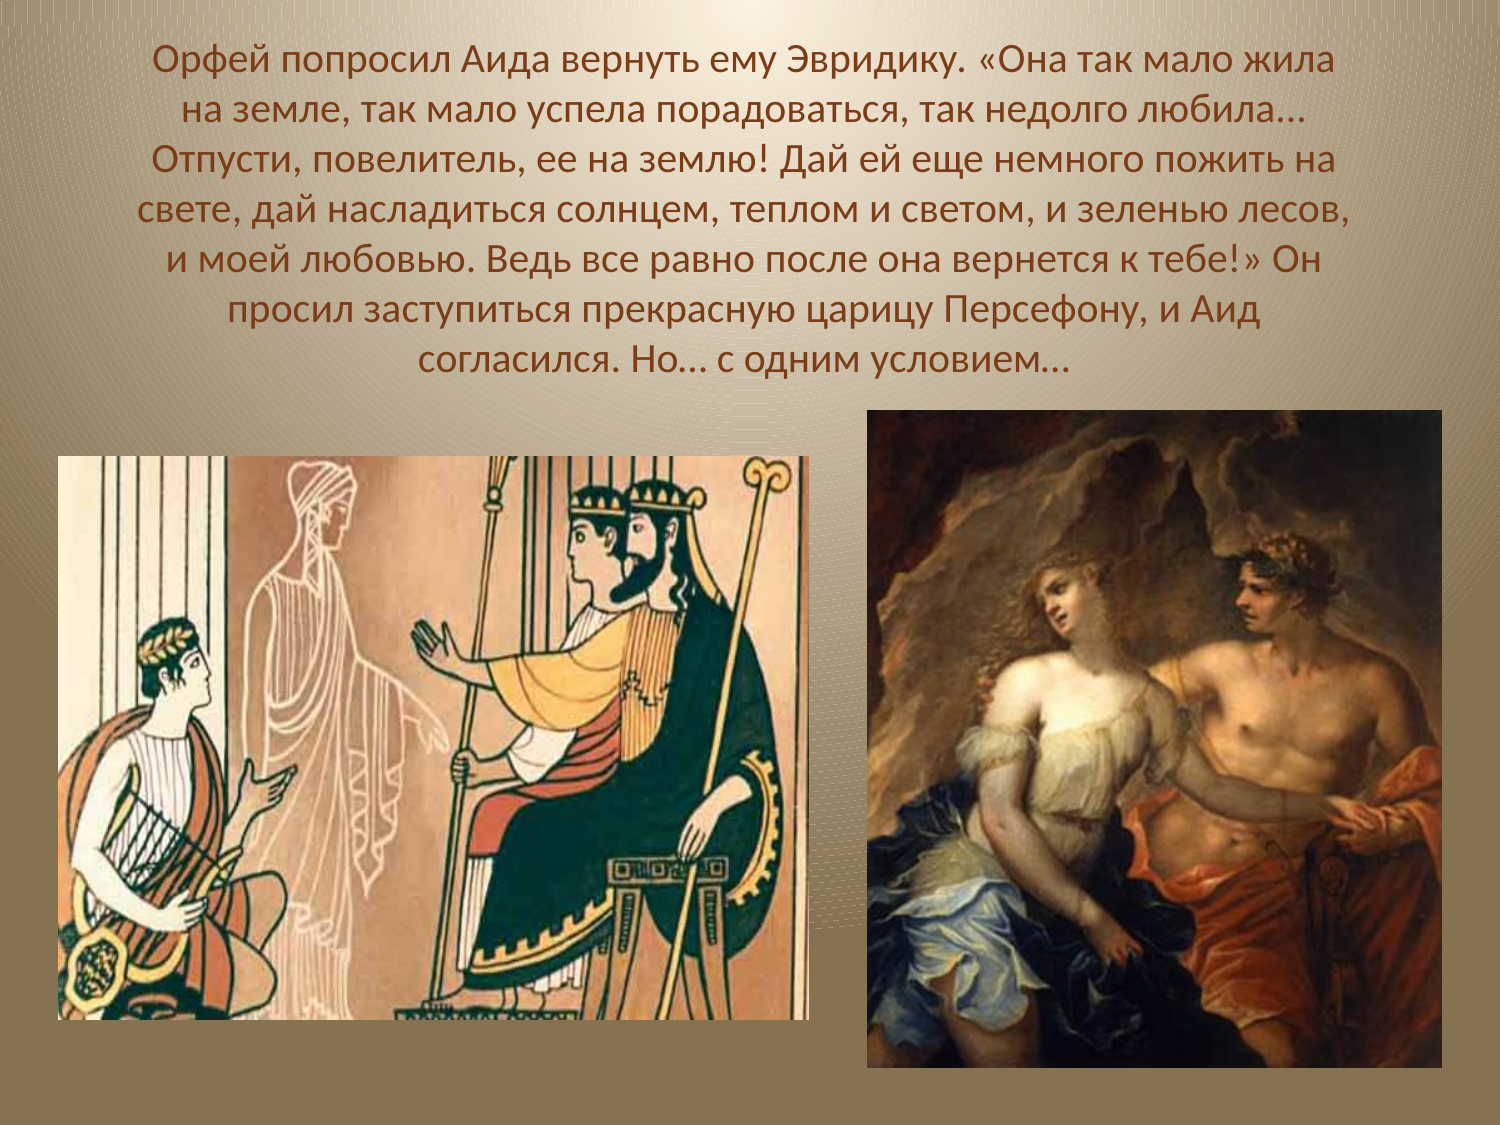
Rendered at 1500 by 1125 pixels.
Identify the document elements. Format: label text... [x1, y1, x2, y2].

text_box Орфей попросил Аида вернуть ему Эвридику. «Она так мало жила на земле, так мало успела порадоваться, так недолго любила... Отпусти, повелитель, ее на землю! Дай ей еще немного пожить на свете, дай насладиться солнцем, теплом и светом, и зеленью лесов, и моей любовью. Ведь все равно после она вернется к тебе!» Он просил заступиться прекрасную царицу Персефону, и Аид согласился. Но… с одним условием… [117, 23, 1372, 434]
picture [866, 409, 1442, 1068]
picture [58, 456, 809, 1020]
